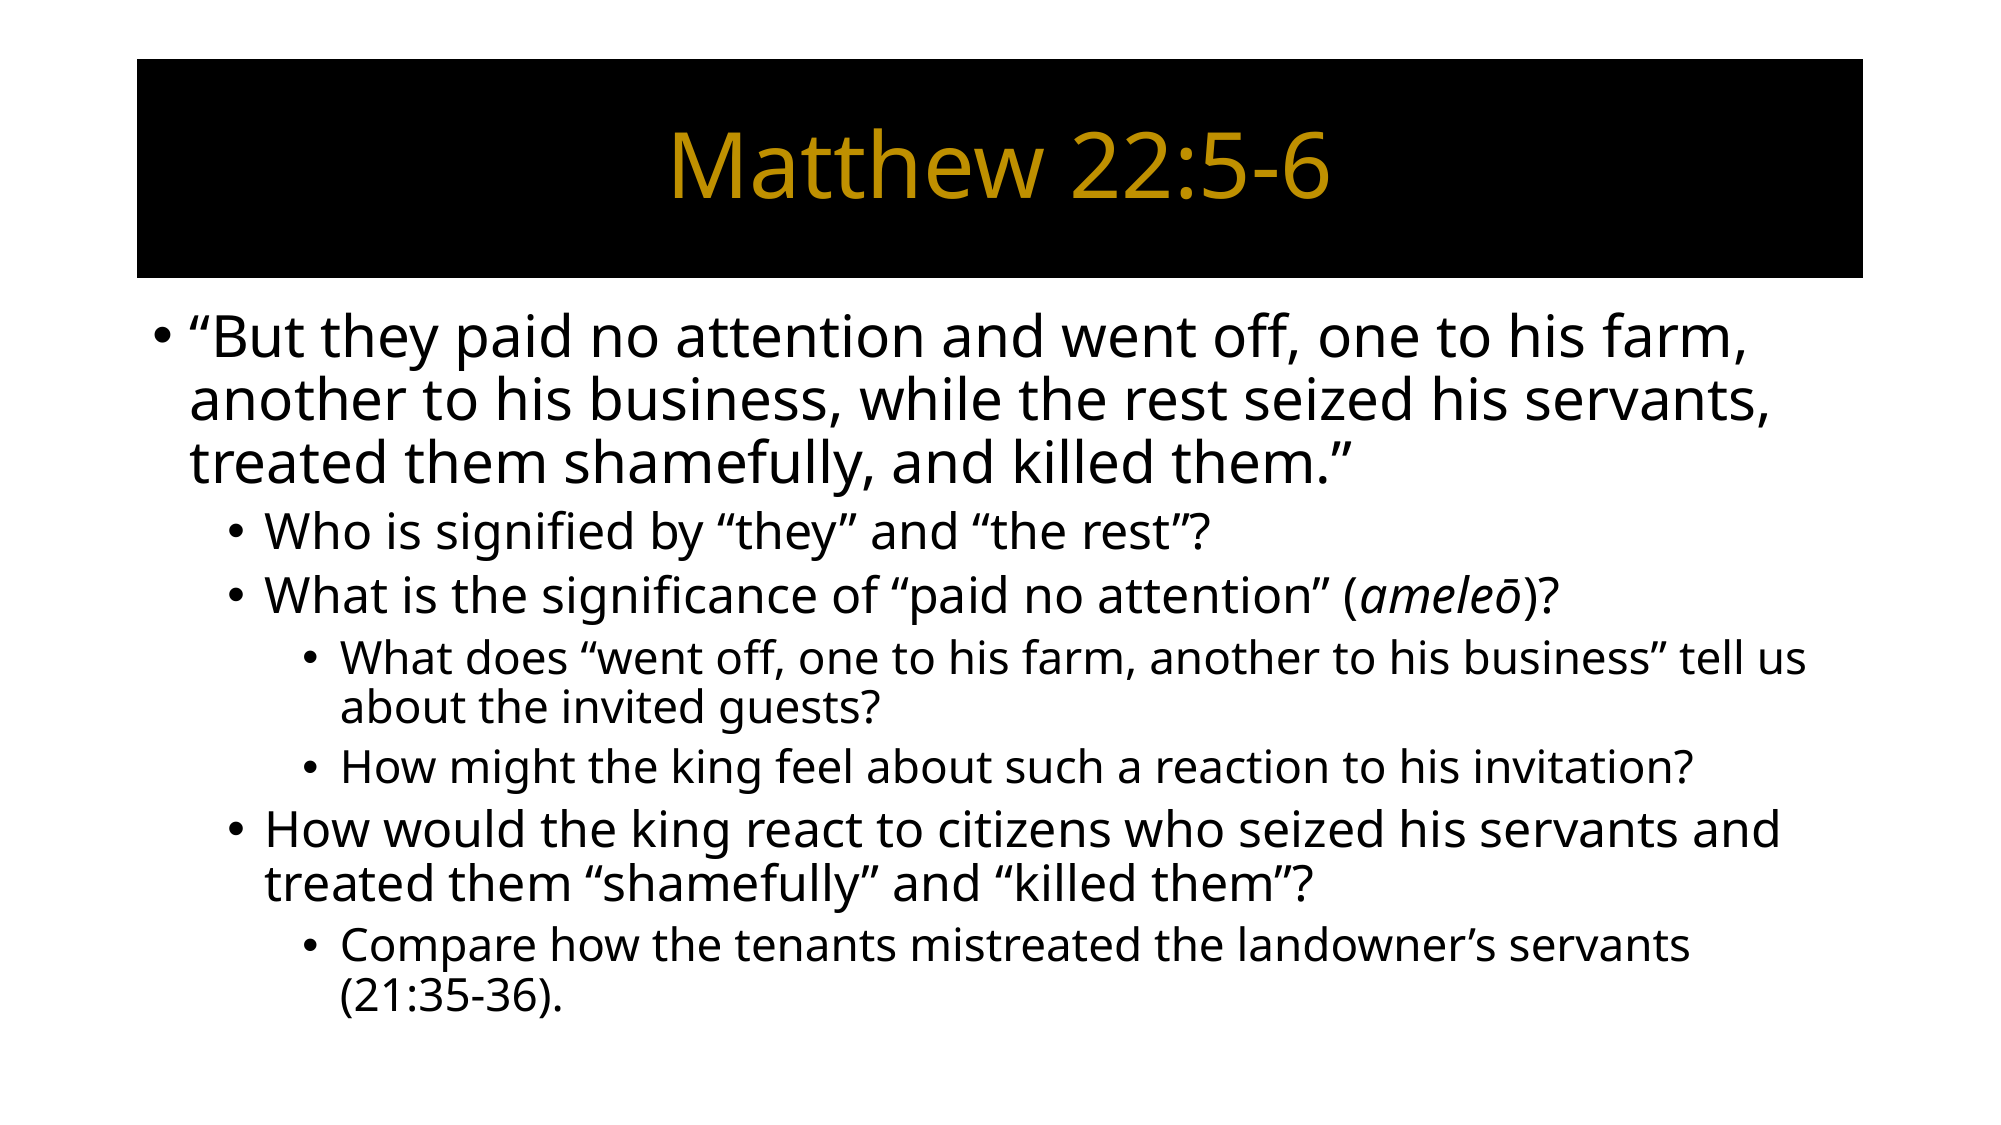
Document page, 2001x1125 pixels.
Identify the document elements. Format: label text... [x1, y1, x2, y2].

list “But they paid no attention and went off, one to his farm, another to his business, while the rest seized his servants, treated them shamefully, and killed them.” Who is signified by “they” and “the rest”? What is the significance of “paid no attention” (ameleō)? What does “went off, one to his farm, another to his business” tell us about the invited guests? How might the king feel about such a reaction to his invitation? How would the king react to citizens who seized his servants and treated them “shamefully” and “killed them”? Compare how the tenants mistreated the landowner’s servants (21:35-36). [137, 299, 1863, 1014]
title Matthew 22:5-6 [137, 59, 1863, 278]
